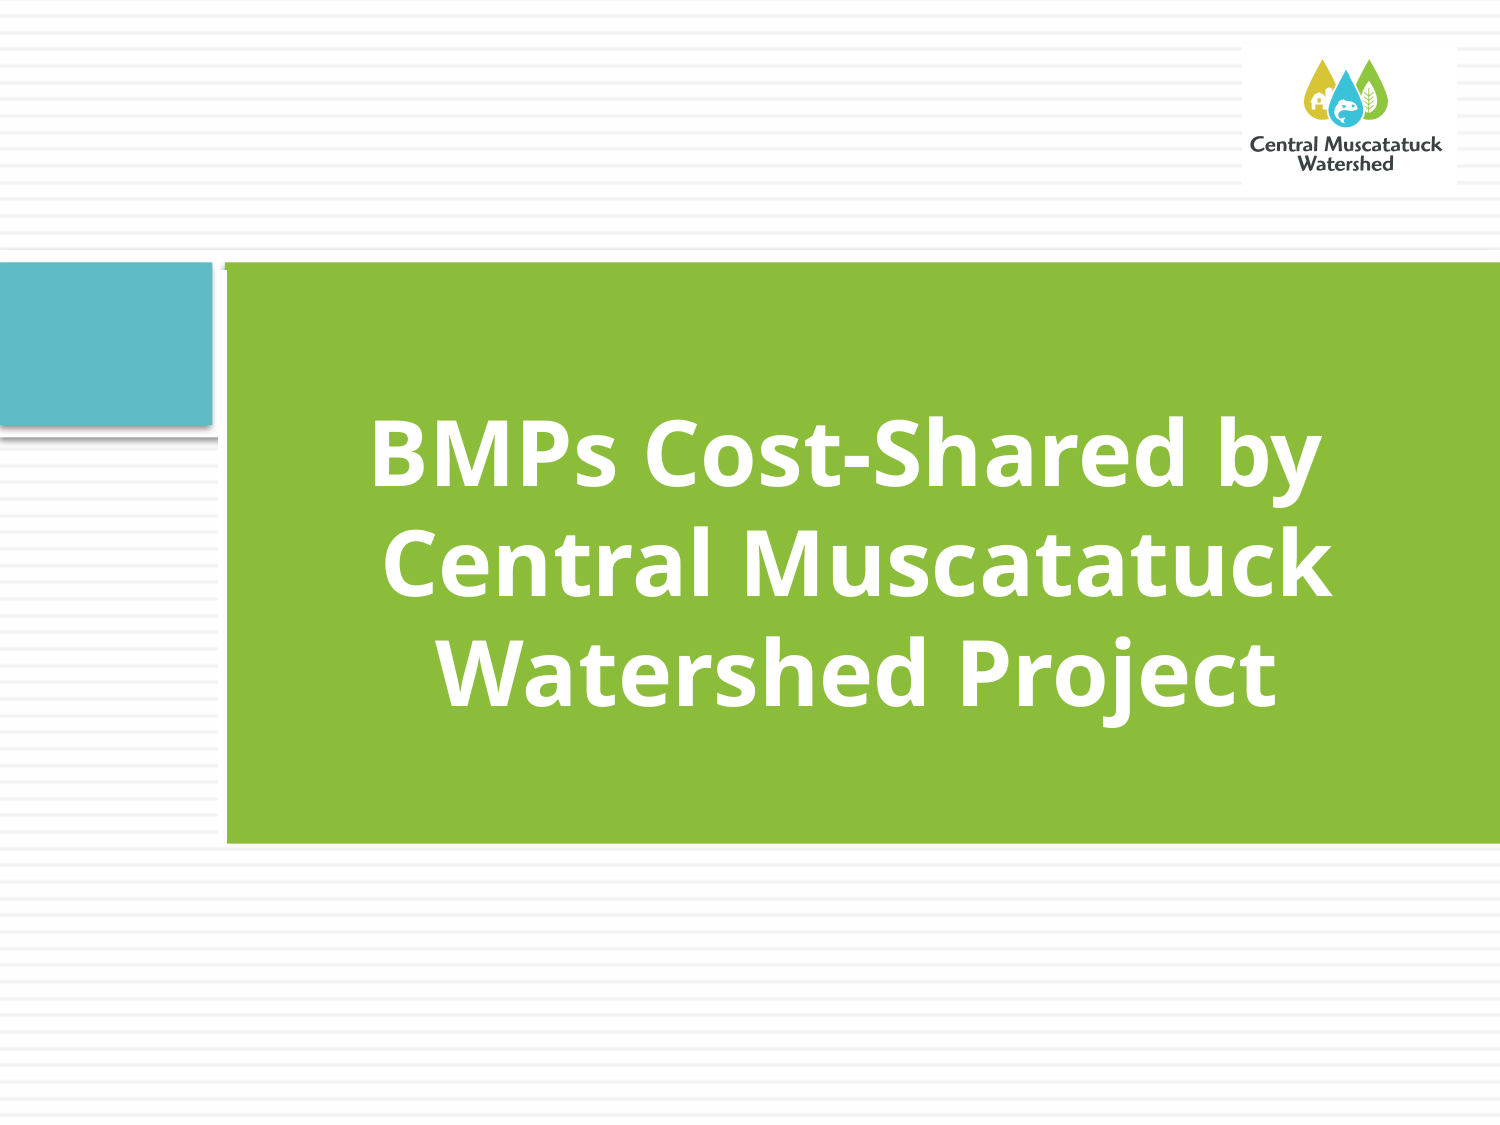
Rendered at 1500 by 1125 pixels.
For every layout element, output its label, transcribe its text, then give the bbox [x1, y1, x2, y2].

picture [1241, 46, 1457, 191]
title BMPs Cost-Shared by Central Muscatatuck Watershed Project [249, 386, 1465, 734]
text_box [221, 420, 1500, 845]
